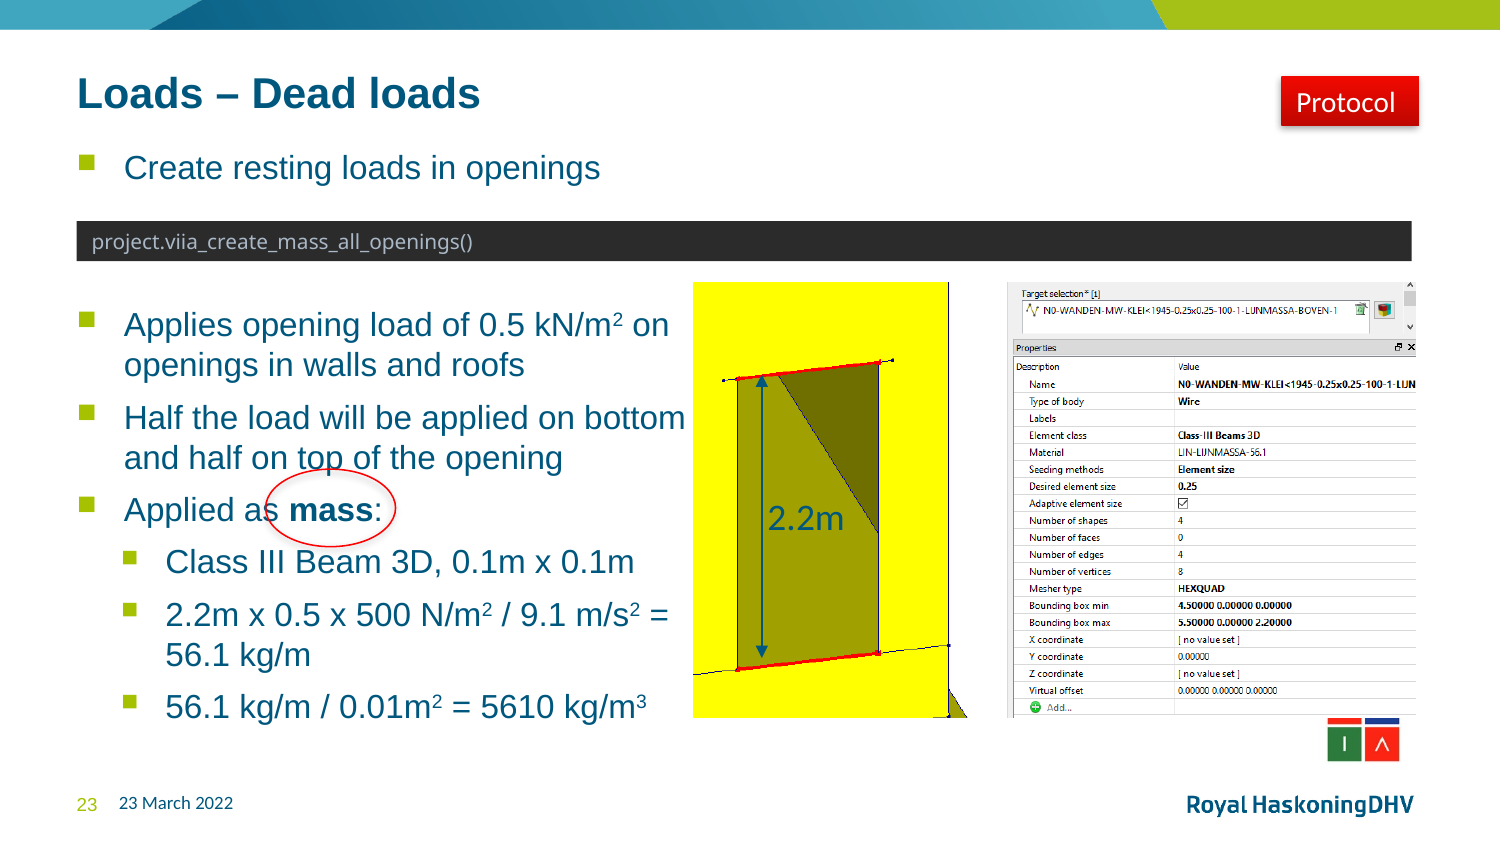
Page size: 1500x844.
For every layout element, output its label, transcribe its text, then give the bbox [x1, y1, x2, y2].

list Create resting loads in openings Applies opening load of 0.5 kN/m2 on openings in walls and roofs Half the load will be applied on bottom and half on top of the opening Applied as mass: Class III Beam 3D, 0.1m x 0.1m 2.2m x 0.5 x 500 N/m2 / 9.1 m/s2 = 56.1 kg/m 56.1 kg/m / 0.01m2 = 5610 kg/m3 [76, 146, 694, 221]
title Loads – Dead loads [76, 57, 1418, 125]
text_box project.viia_create_mass_all_openings() [76, 221, 1412, 262]
picture [0, 0, 1500, 30]
text_box Protocol [1281, 76, 1419, 126]
text_box 23 March 2022 [104, 783, 477, 821]
slide_number 23 [76, 792, 104, 815]
text_box [264, 468, 397, 548]
picture [693, 282, 1418, 780]
list Create resting loads in openings Applies opening load of 0.5 kN/m2 on openings in walls and roofs Half the load will be applied on bottom and half on top of the opening Applied as mass: Class III Beam 3D, 0.1m x 0.1m 2.2m x 0.5 x 500 N/m2 / 9.1 m/s2 = 56.1 kg/m 56.1 kg/m / 0.01m2 = 5610 kg/m3 [76, 262, 694, 767]
picture [1186, 794, 1415, 818]
